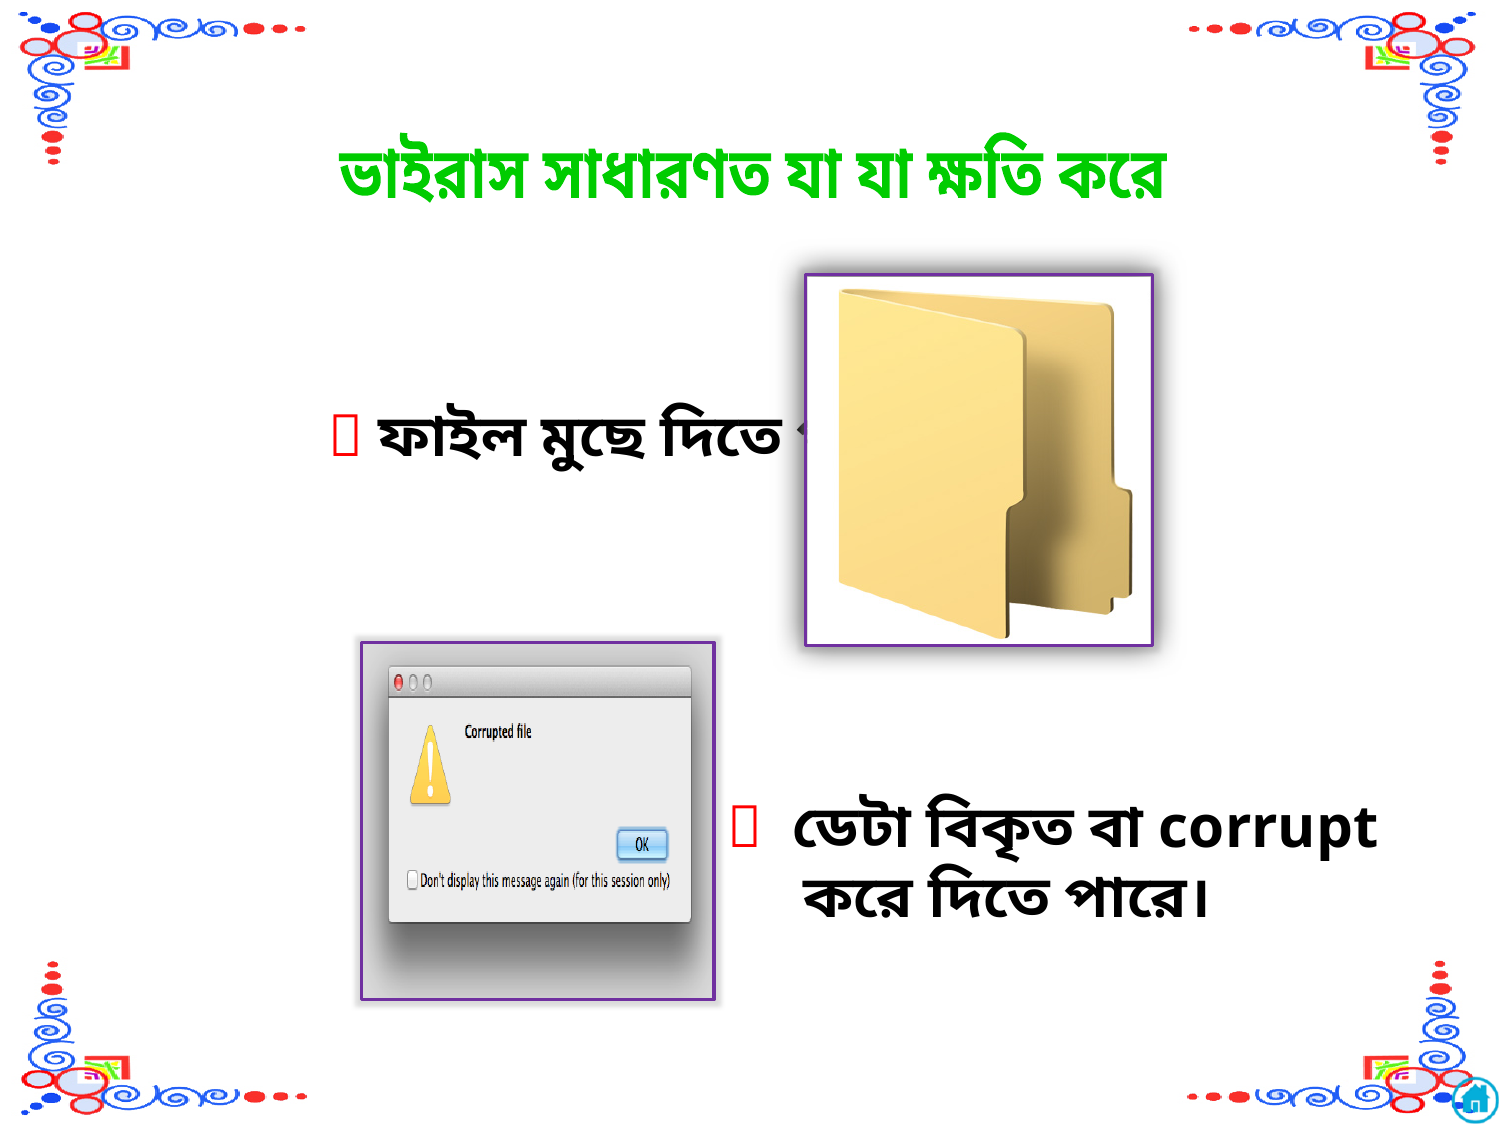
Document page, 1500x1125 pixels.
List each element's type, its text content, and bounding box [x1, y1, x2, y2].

text_box  ফাইল মুছে দিতে পারে। [313, 390, 779, 476]
picture [0, 0, 1500, 1125]
text_box  ডেটা বিকৃত বা corrupt করে দিতে পারে। [724, 781, 1403, 937]
